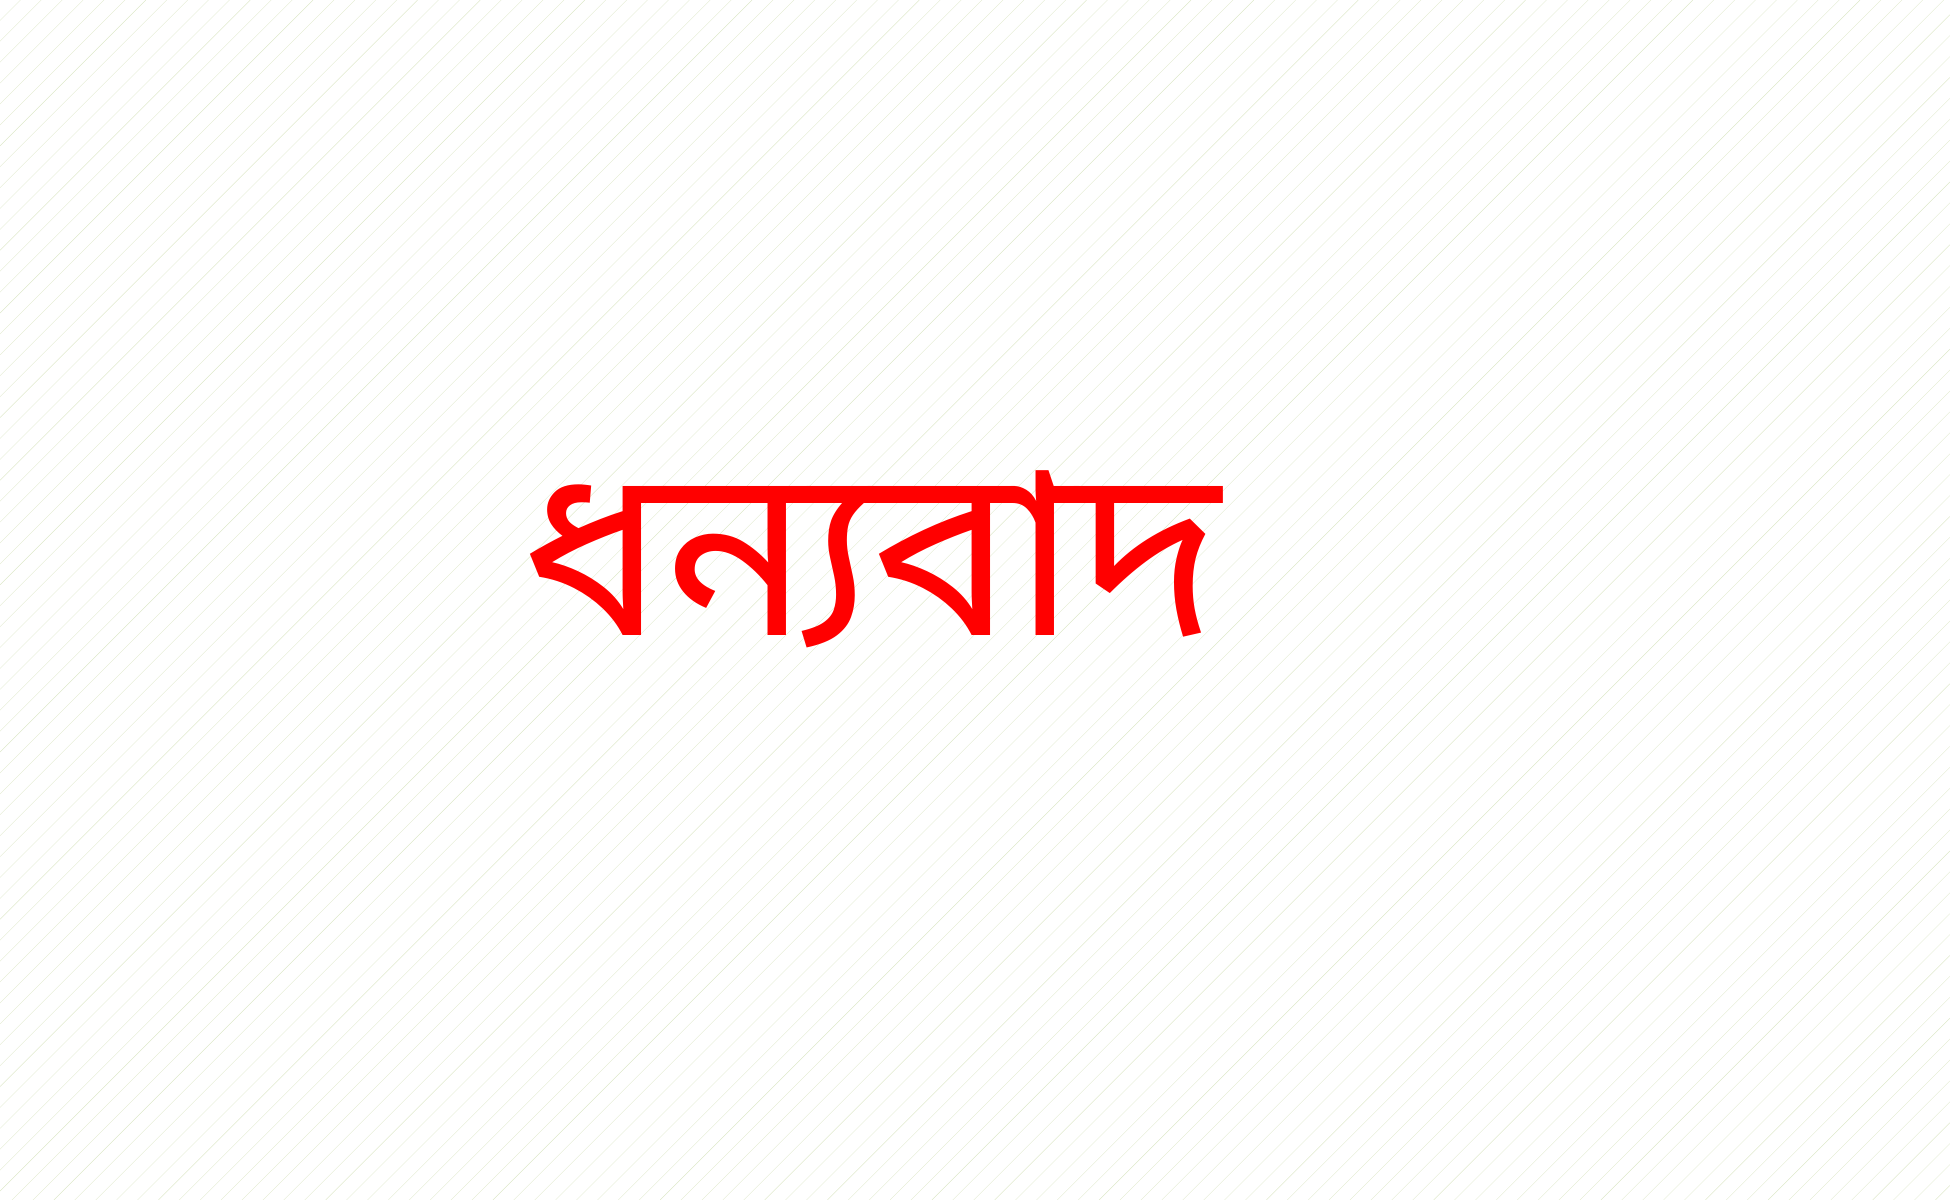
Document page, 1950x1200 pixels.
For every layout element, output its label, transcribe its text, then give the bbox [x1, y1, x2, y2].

text_box ধন্যবাদ [503, 386, 1593, 693]
